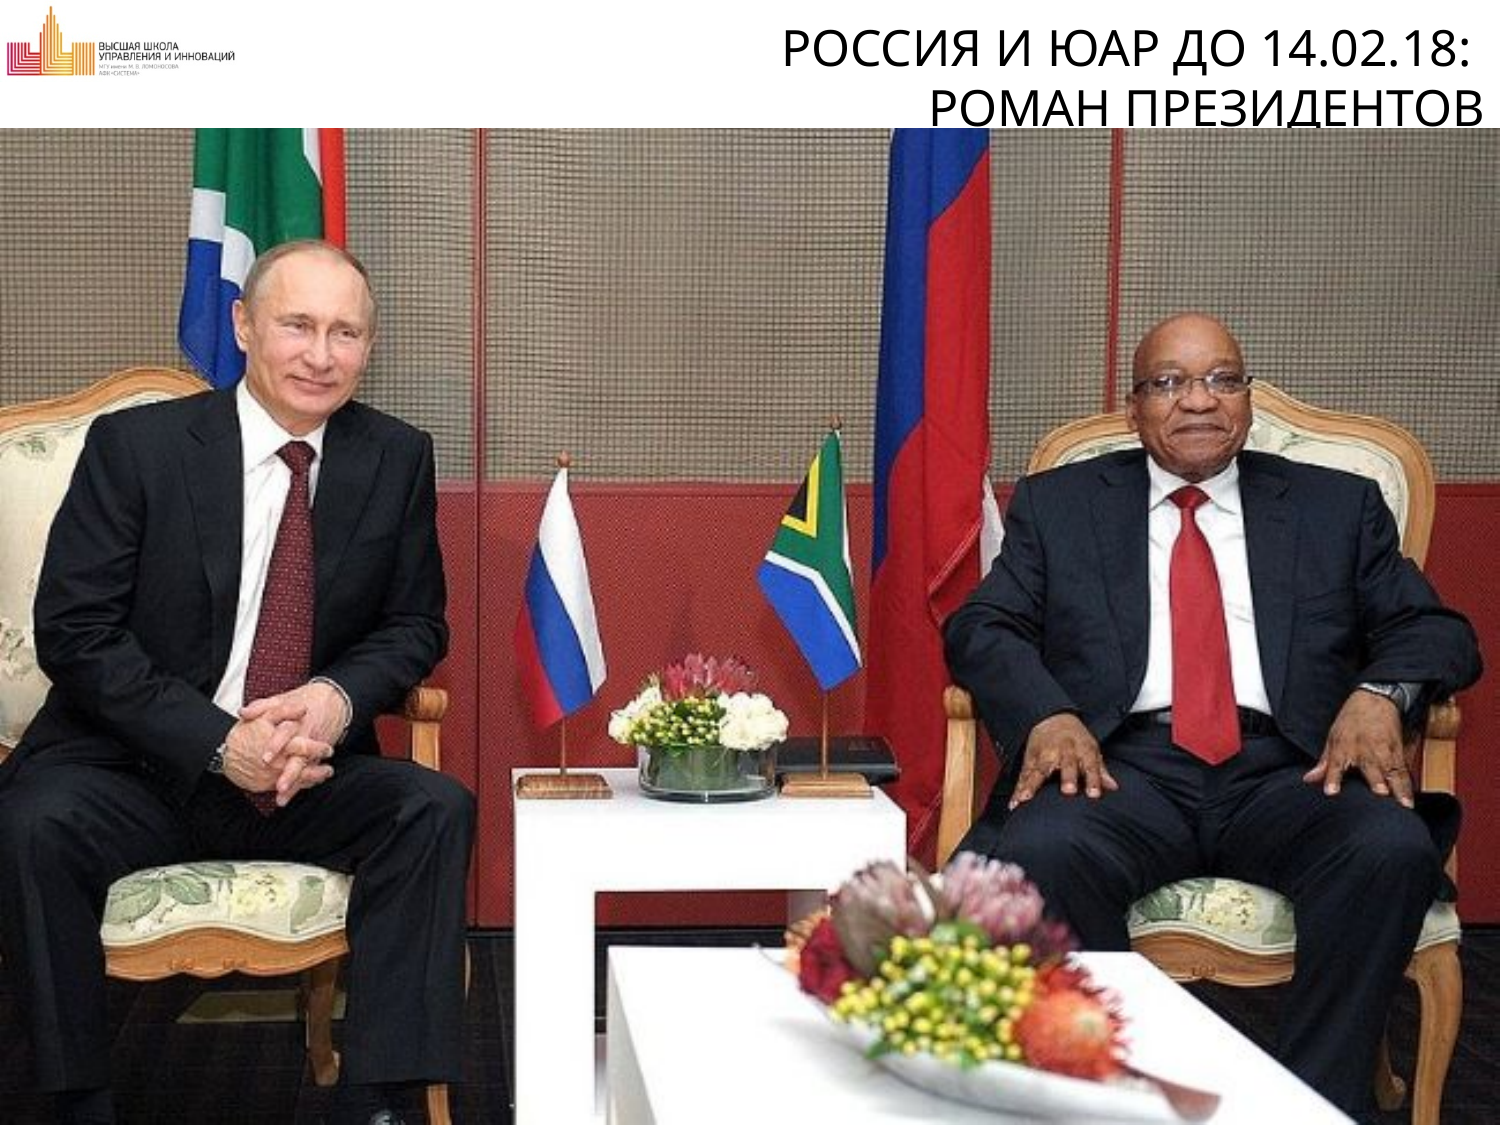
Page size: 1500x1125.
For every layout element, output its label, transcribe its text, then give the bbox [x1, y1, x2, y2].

picture [0, 128, 1500, 1125]
picture [0, 0, 241, 83]
title РОССИЯ И ЮАР ДО 14.02.18: РОМАН ПРЕЗИДЕНТОВ [0, 23, 1500, 128]
